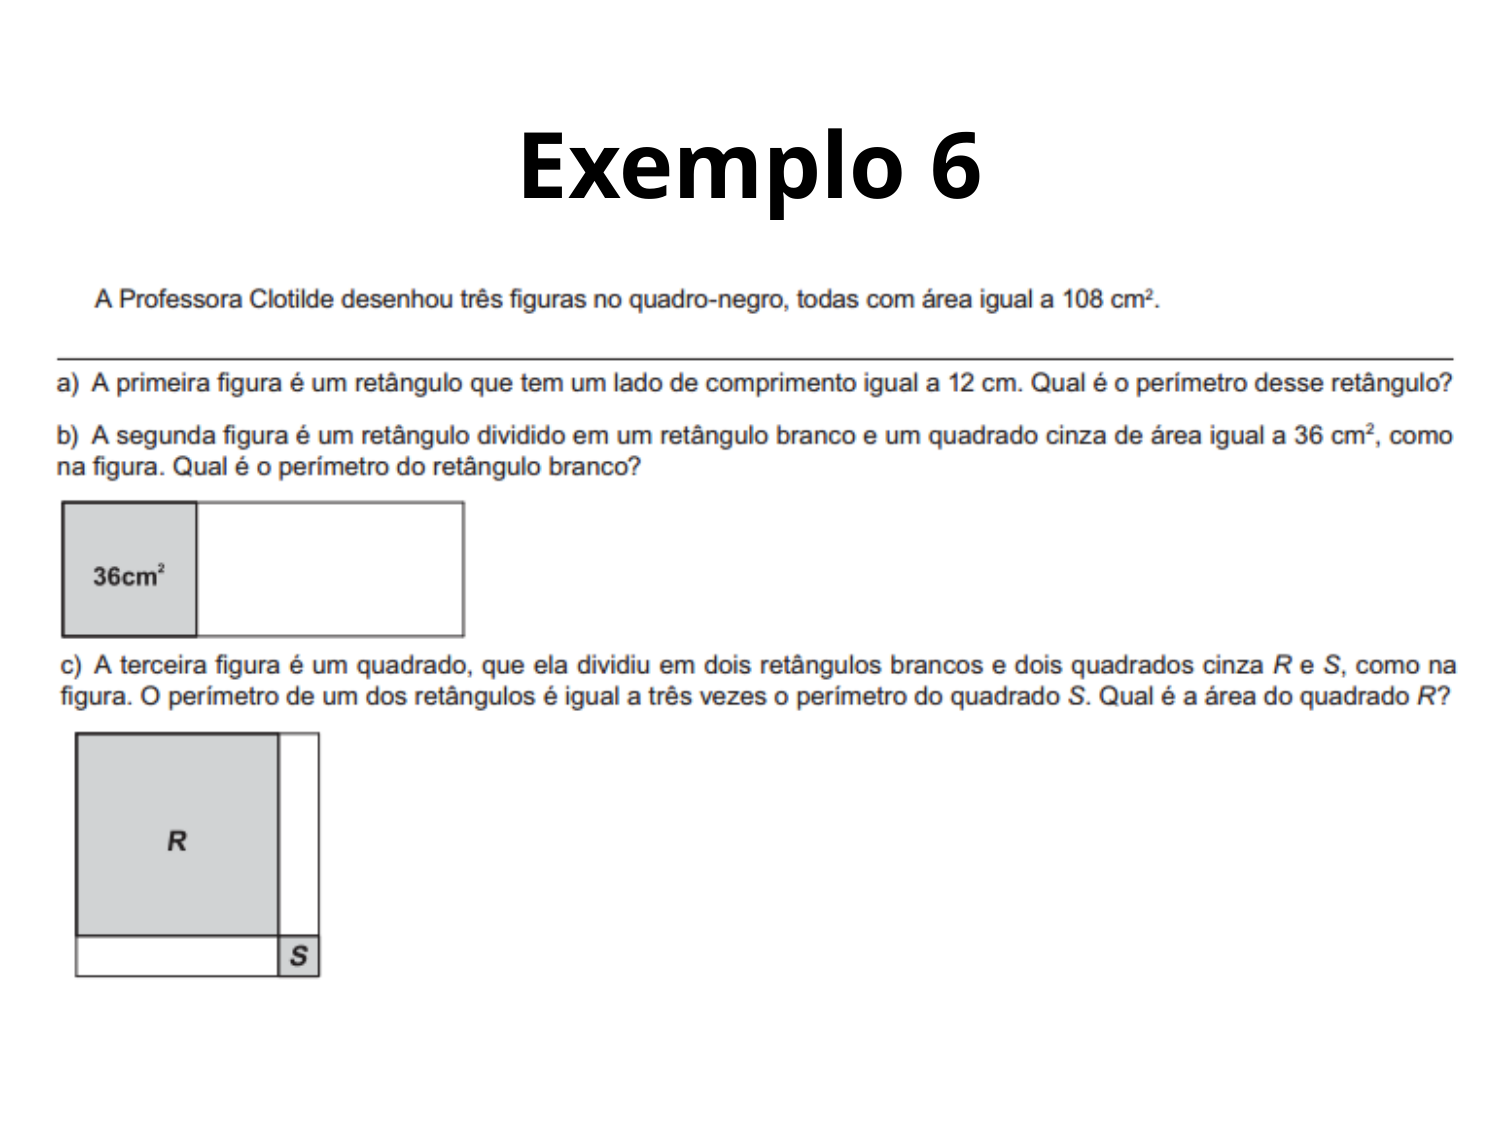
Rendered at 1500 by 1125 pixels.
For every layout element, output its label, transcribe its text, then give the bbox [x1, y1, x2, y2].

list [13, 277, 1487, 1001]
title Exemplo 6 [103, 59, 1397, 277]
